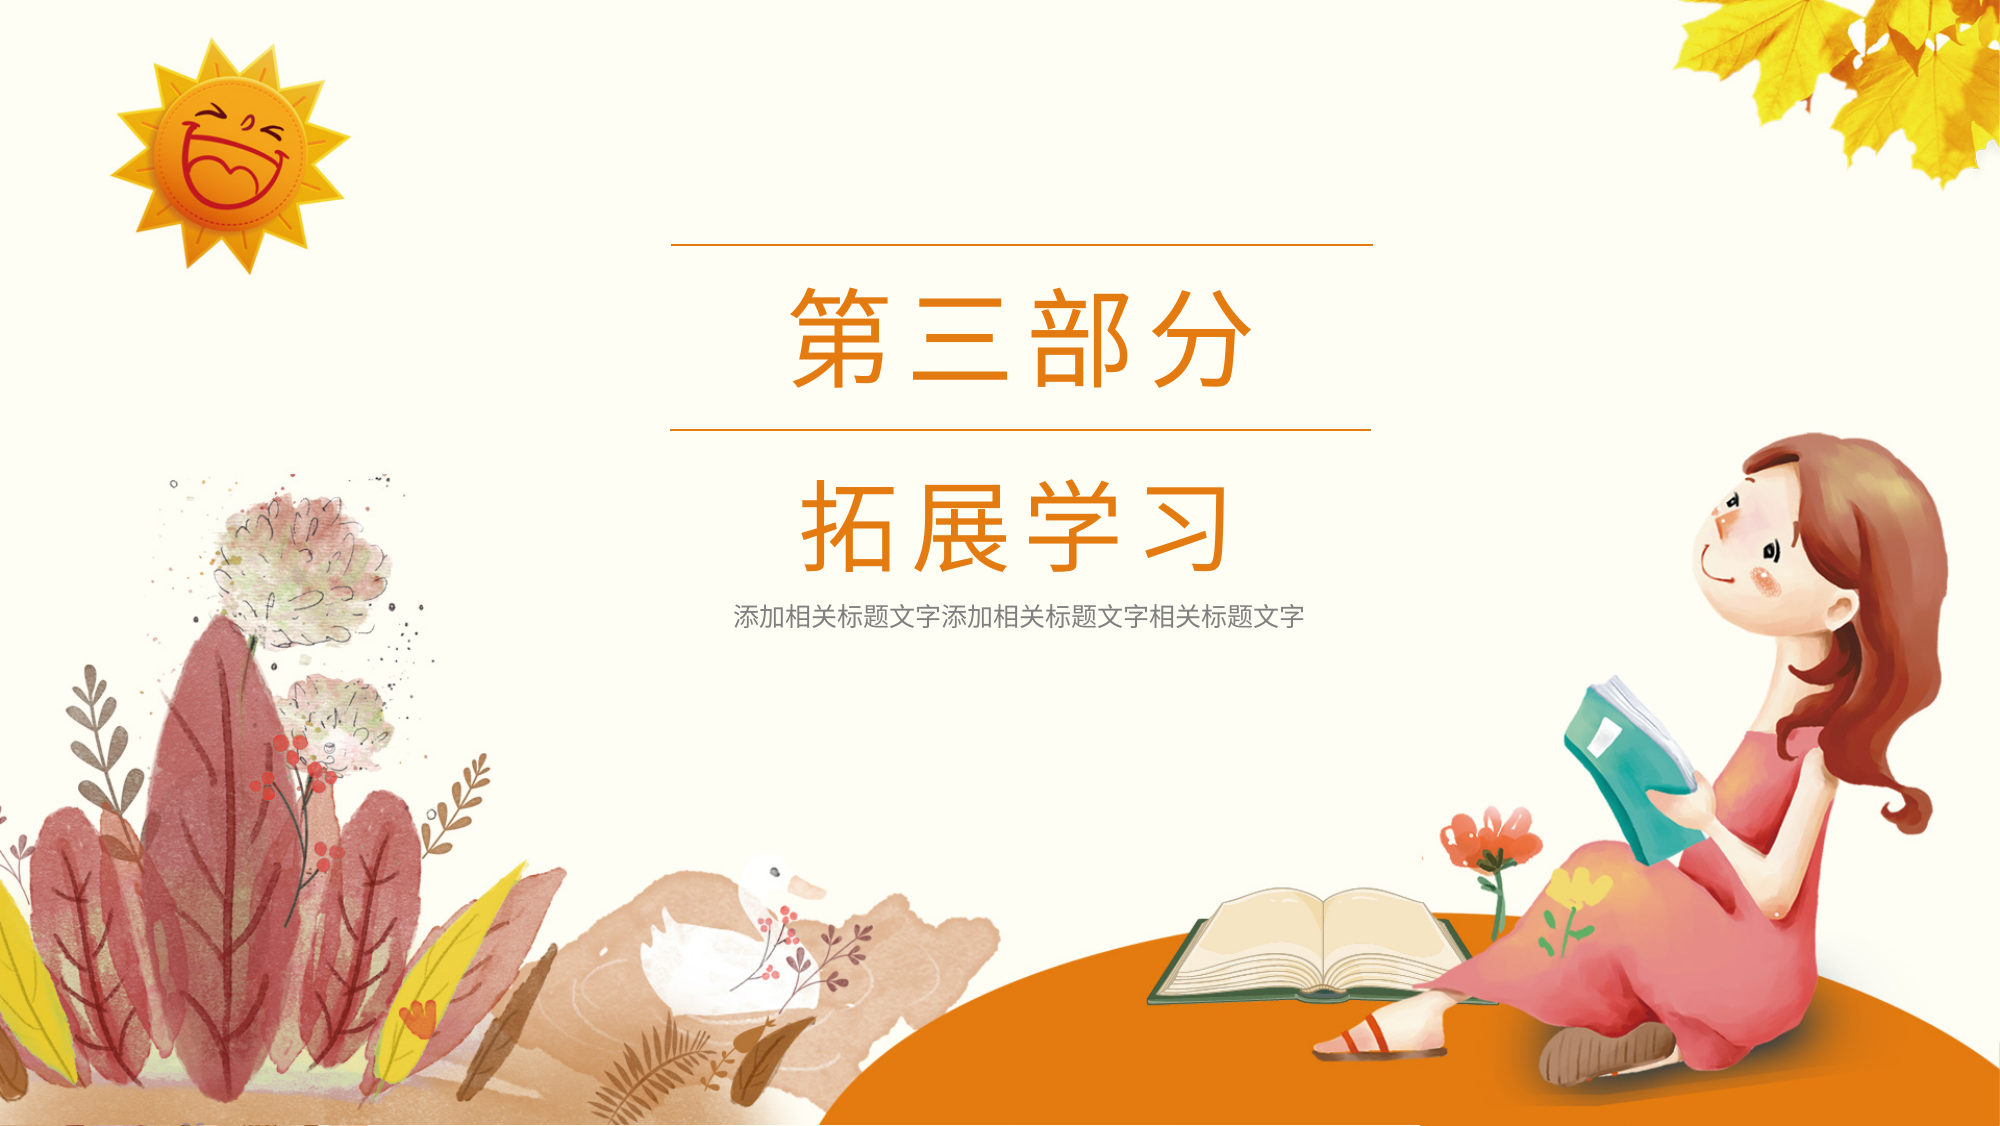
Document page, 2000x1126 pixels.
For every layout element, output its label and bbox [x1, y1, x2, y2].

text_box [669, 244, 1373, 431]
picture [0, 0, 2000, 1126]
